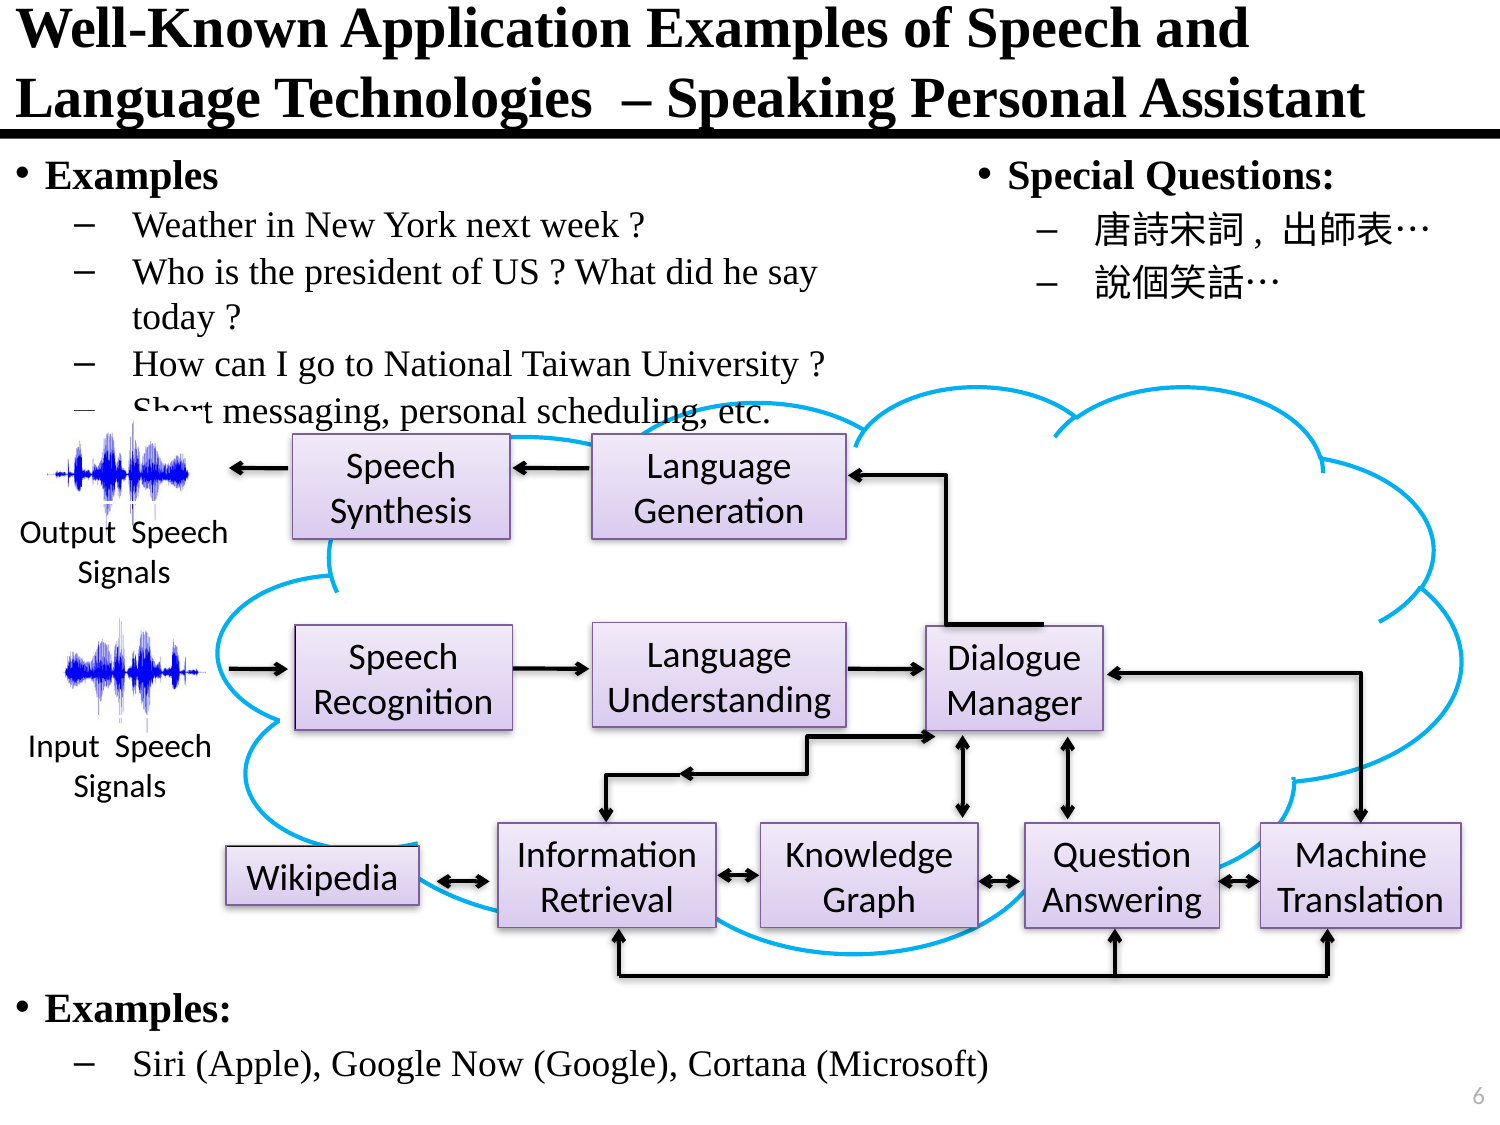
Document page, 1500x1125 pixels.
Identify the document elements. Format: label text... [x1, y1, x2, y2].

text_box Examples: Siri (Apple), Google Now (Google), Cortana (Microsoft) [0, 973, 1500, 1092]
title Well-Known Application Examples of Speech and Language Technologies – Speaking Personal Assistant [0, 0, 1500, 119]
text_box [218, 385, 1462, 411]
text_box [2, 411, 1462, 977]
text_box Special Questions: 唐詩宋詞, 出師表… 說個笑話… [962, 140, 1500, 312]
list Examples Weather in New York next week ? Who is the president of US ? What did he say today ? How can I go to National Taiwan University ? Short messaging, personal scheduling, etc. [0, 140, 946, 412]
slide_number 6 [1162, 1065, 1500, 1125]
